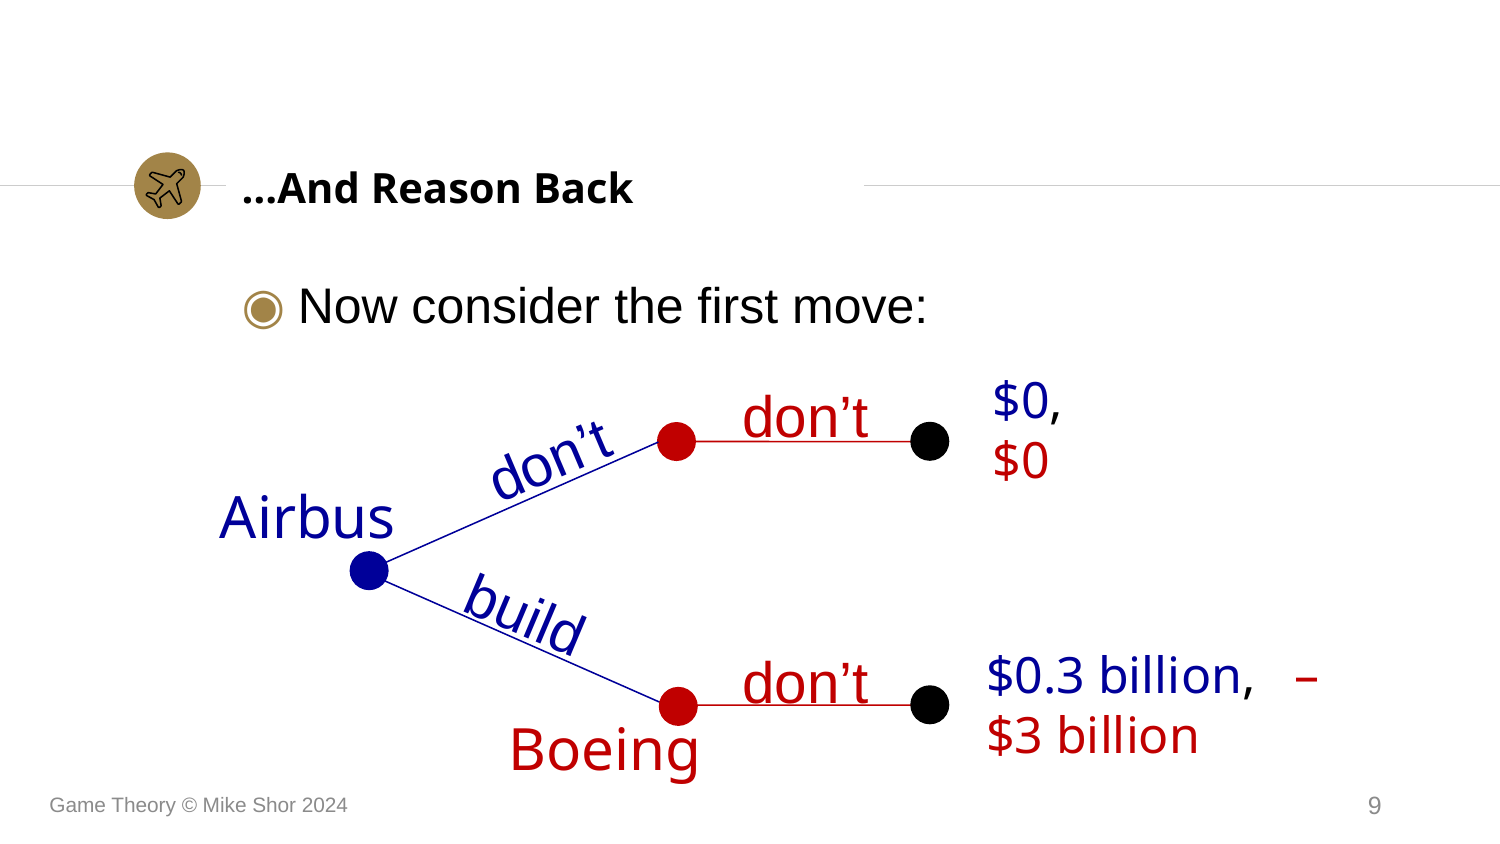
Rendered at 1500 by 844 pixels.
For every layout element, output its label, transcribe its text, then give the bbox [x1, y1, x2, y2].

text_box don’t [727, 372, 902, 457]
text_box [911, 686, 949, 724]
text_box $0.3 billion, – $3 billion [971, 635, 1359, 771]
text_box Airbus [205, 473, 344, 558]
text_box [660, 687, 698, 726]
text_box $0, $0 [977, 360, 1094, 496]
text_box don’t [727, 638, 902, 723]
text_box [350, 405, 672, 703]
slide_number 9 [1059, 782, 1397, 828]
text_box [677, 422, 696, 461]
footer Game Theory © Mike Shor 2024 [34, 782, 541, 828]
text_box [911, 422, 949, 461]
list Now consider the first move: [226, 265, 1344, 776]
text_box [146, 169, 185, 208]
text_box Boeing [493, 706, 753, 789]
title …And Reason Back [226, 151, 863, 223]
